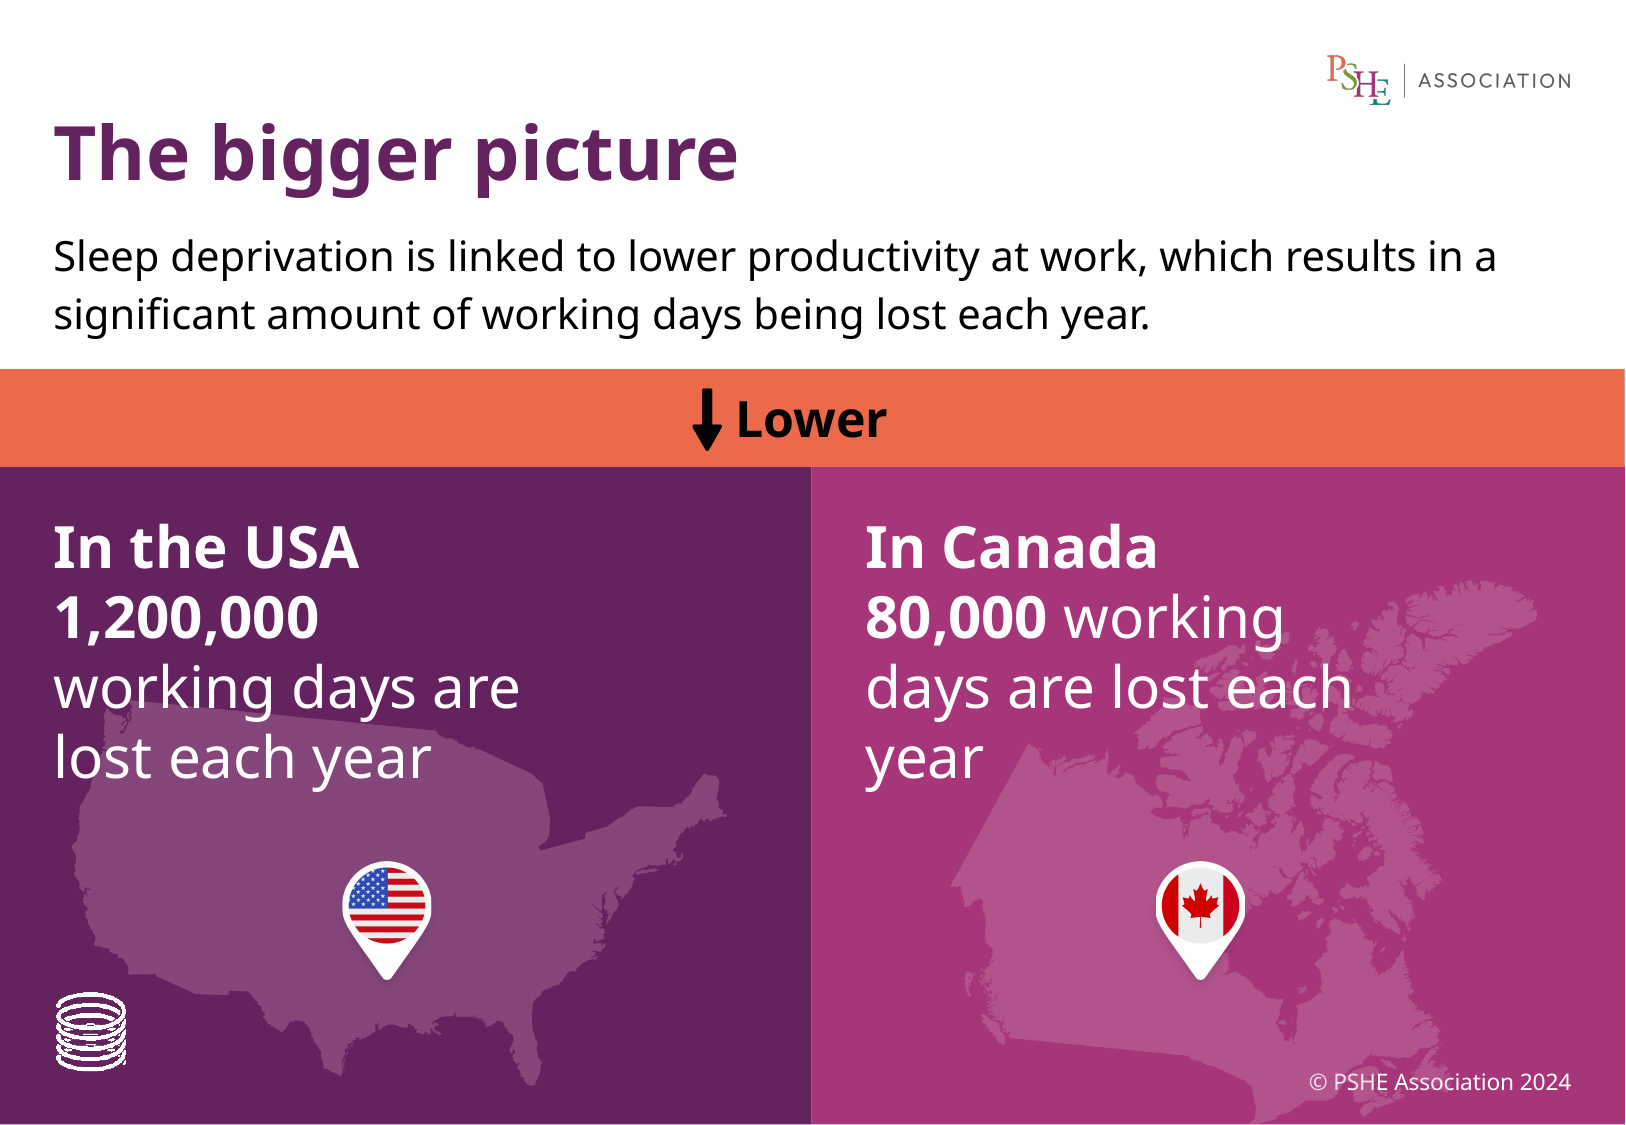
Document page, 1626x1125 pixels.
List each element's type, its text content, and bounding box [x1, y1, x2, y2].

text_box [0, 468, 811, 1125]
slide_number © PSHE Association 2024 [1537, 1051, 1586, 1112]
title The bigger picture [38, 89, 1310, 204]
text_box 80,000 working days are lost each year [850, 572, 1383, 798]
text_box In the USA [38, 502, 551, 572]
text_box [0, 369, 1625, 467]
picture [1327, 55, 1570, 105]
list Sleep deprivation is linked to lower productivity at work, which results in a significant amount of working days being lost each year. [38, 213, 1607, 350]
text_box [811, 468, 1625, 1125]
picture [53, 700, 740, 1086]
picture [949, 580, 1537, 1125]
text_box 1,200,000 working days are lost each year [38, 572, 571, 798]
text_box In Canada [850, 502, 1363, 572]
